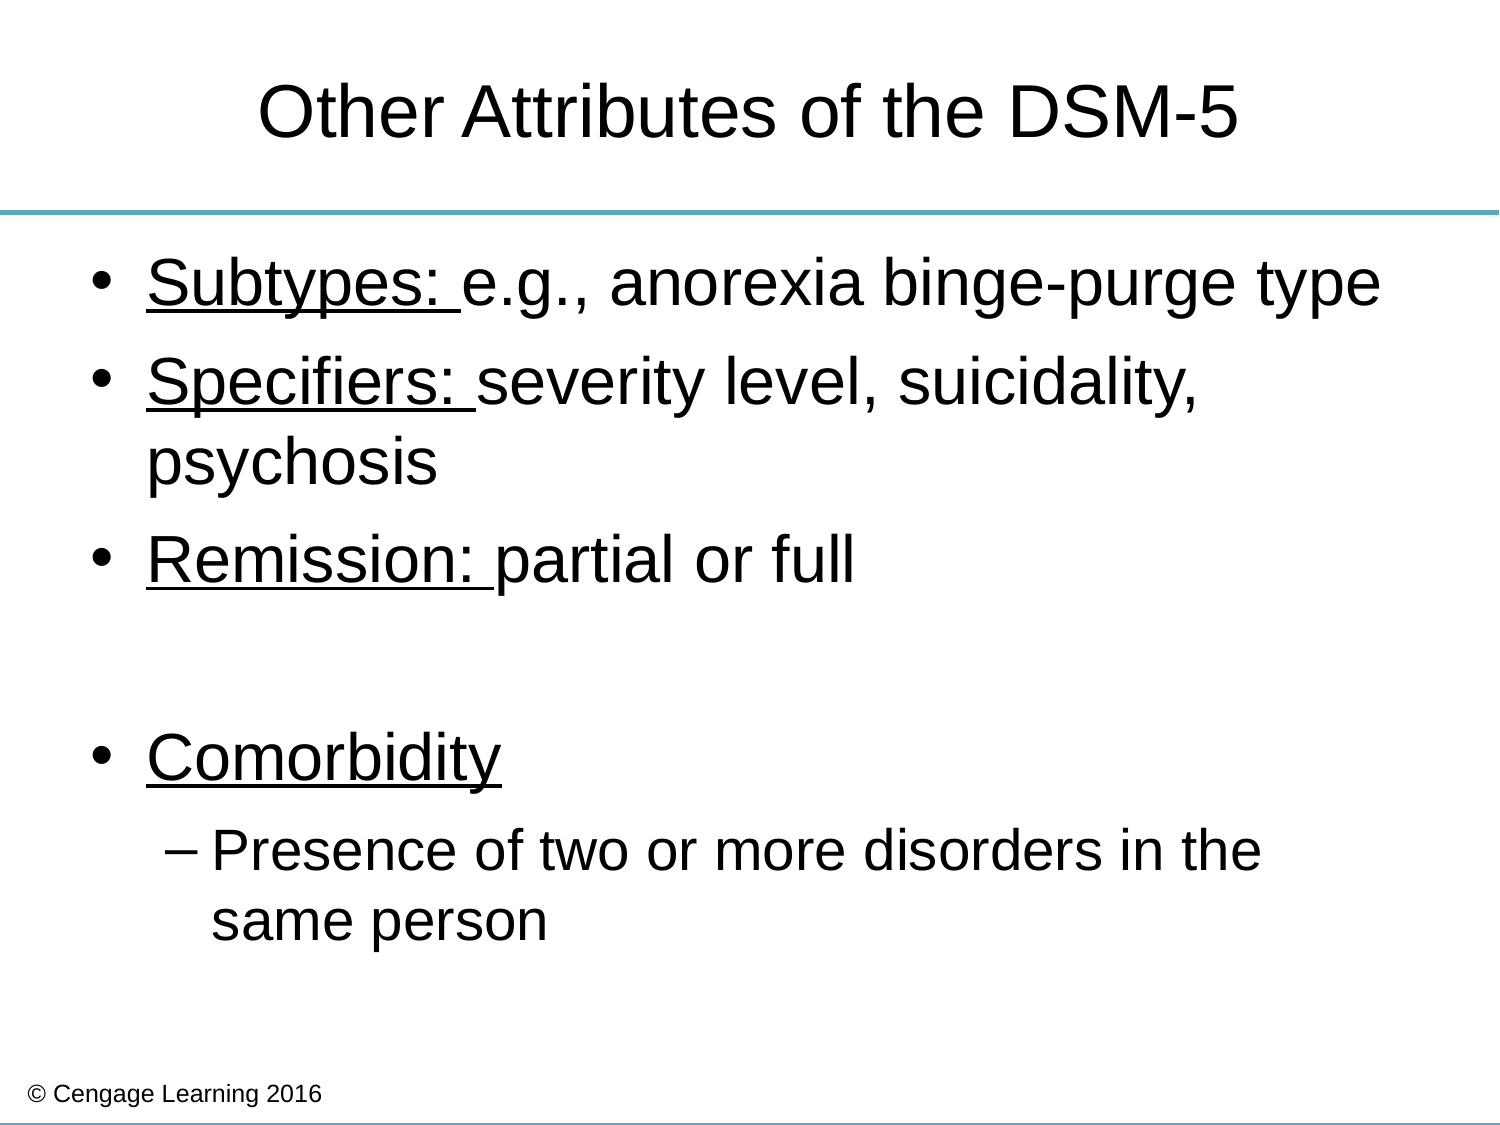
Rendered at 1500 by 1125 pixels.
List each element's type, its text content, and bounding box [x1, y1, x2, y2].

list Subtypes: e.g., anorexia binge-purge type Specifiers: severity level, suicidality, psychosis Remission: partial or full Comorbidity Presence of two or more disorders in the same person [75, 231, 1425, 1100]
title Other Attributes of the DSM-5 [0, 2, 1500, 213]
